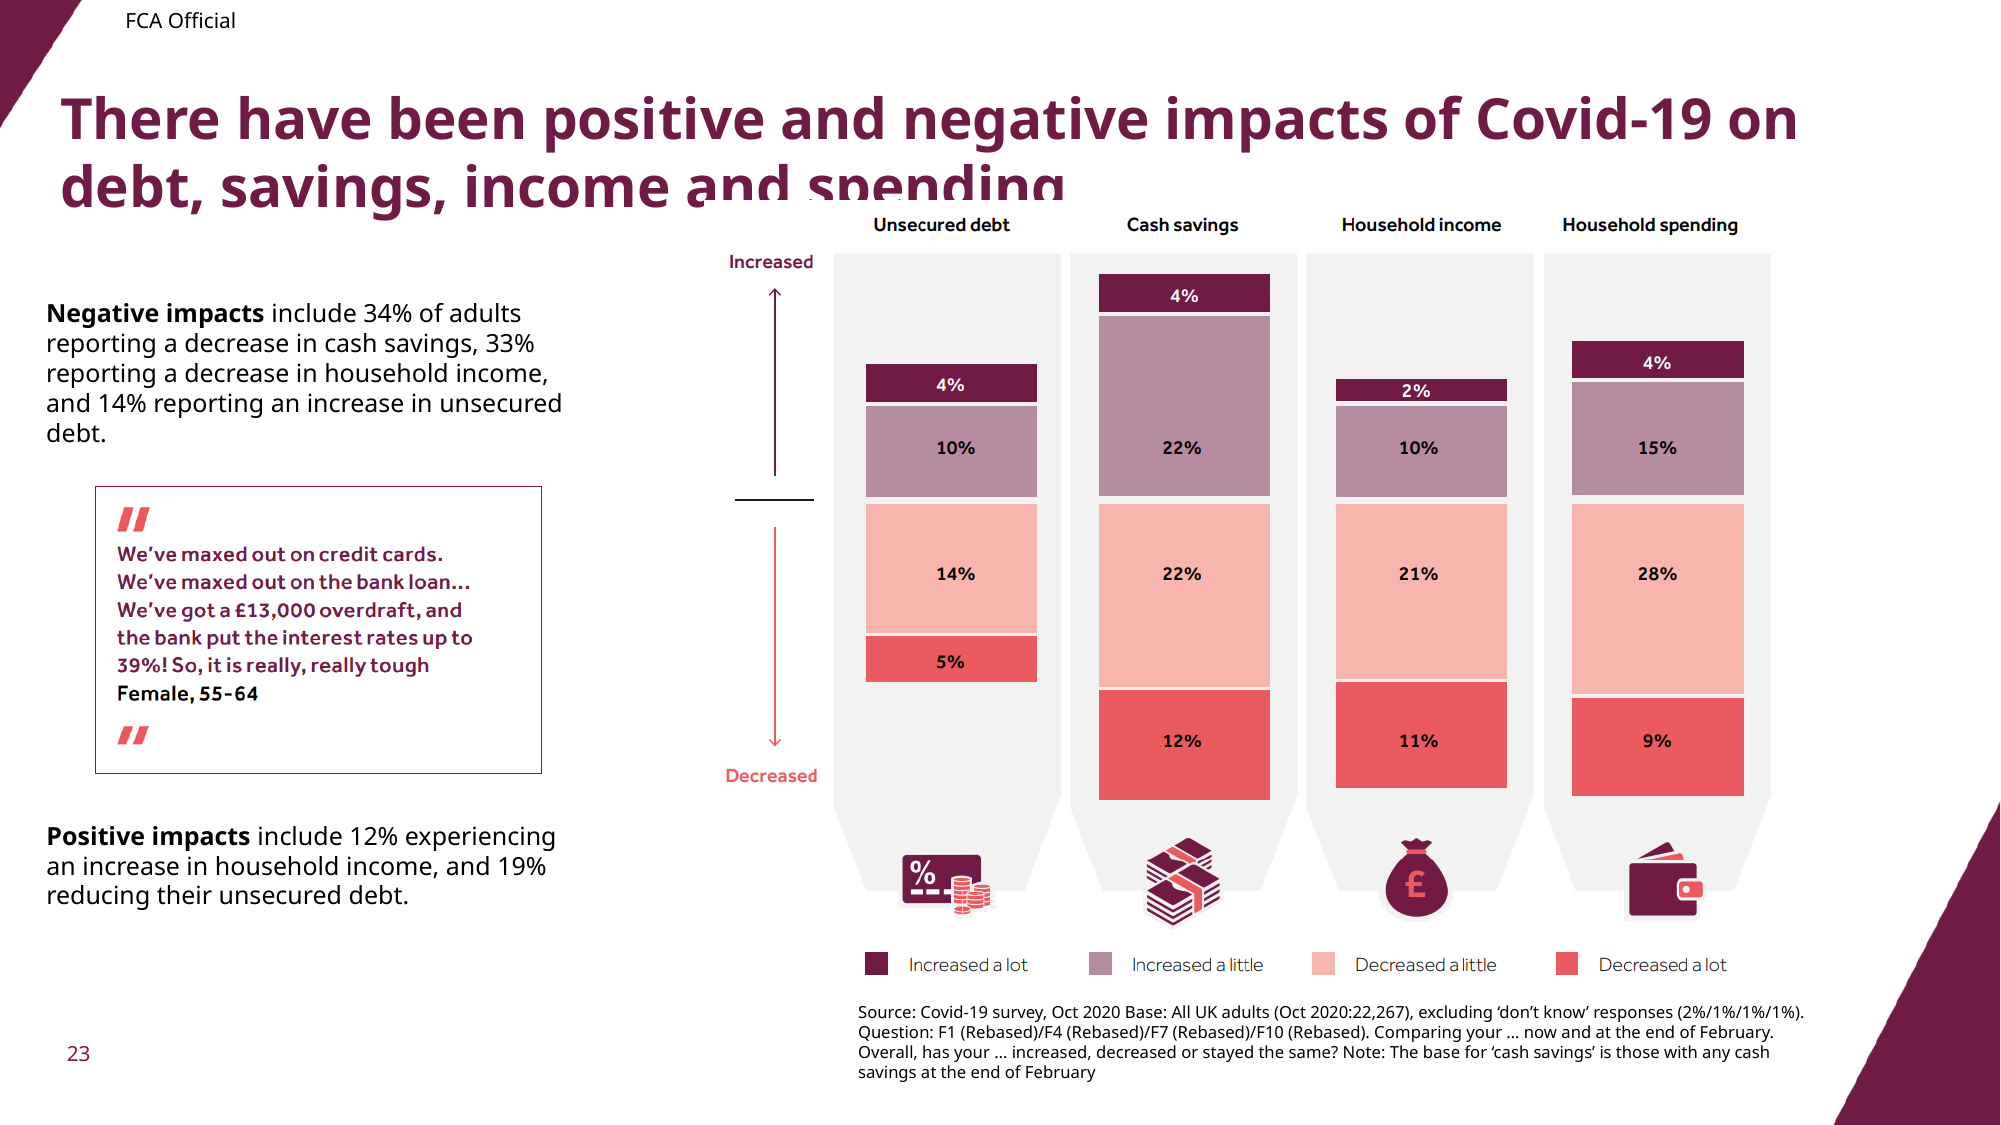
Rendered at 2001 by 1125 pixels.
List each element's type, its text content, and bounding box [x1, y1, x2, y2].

text_box Source: Covid-19 survey, Oct 2020 Base: All UK adults (Oct 2020:22,267), excluding ‘don’t know’ responses (2%/1%/1%/1%). Question: F1 (Rebased)/F4 (Rebased)/F7 (Rebased)/F10 (Rebased). Comparing your … now and at the end of February. Overall, has your … increased, decreased or stayed the same? Note: The base for ‘cash savings’ is those with any cash savings at the end of February [843, 994, 1844, 1090]
title There have been positive and negative impacts of Covid-19 on debt, savings, income and spending [60, 82, 1844, 220]
text_box FCA Official [110, 0, 394, 40]
slide_number 23 [0, 1032, 158, 1076]
picture [0, 0, 2001, 1125]
text_box Positive impacts include 12% experiencing an increase in household income, and 19% reducing their unsecured debt. [31, 812, 607, 918]
text_box Negative impacts include 34% of adults reporting a decrease in cash savings, 33% reporting a decrease in household income, and 14% reporting an increase in unsecured debt. [31, 290, 606, 456]
